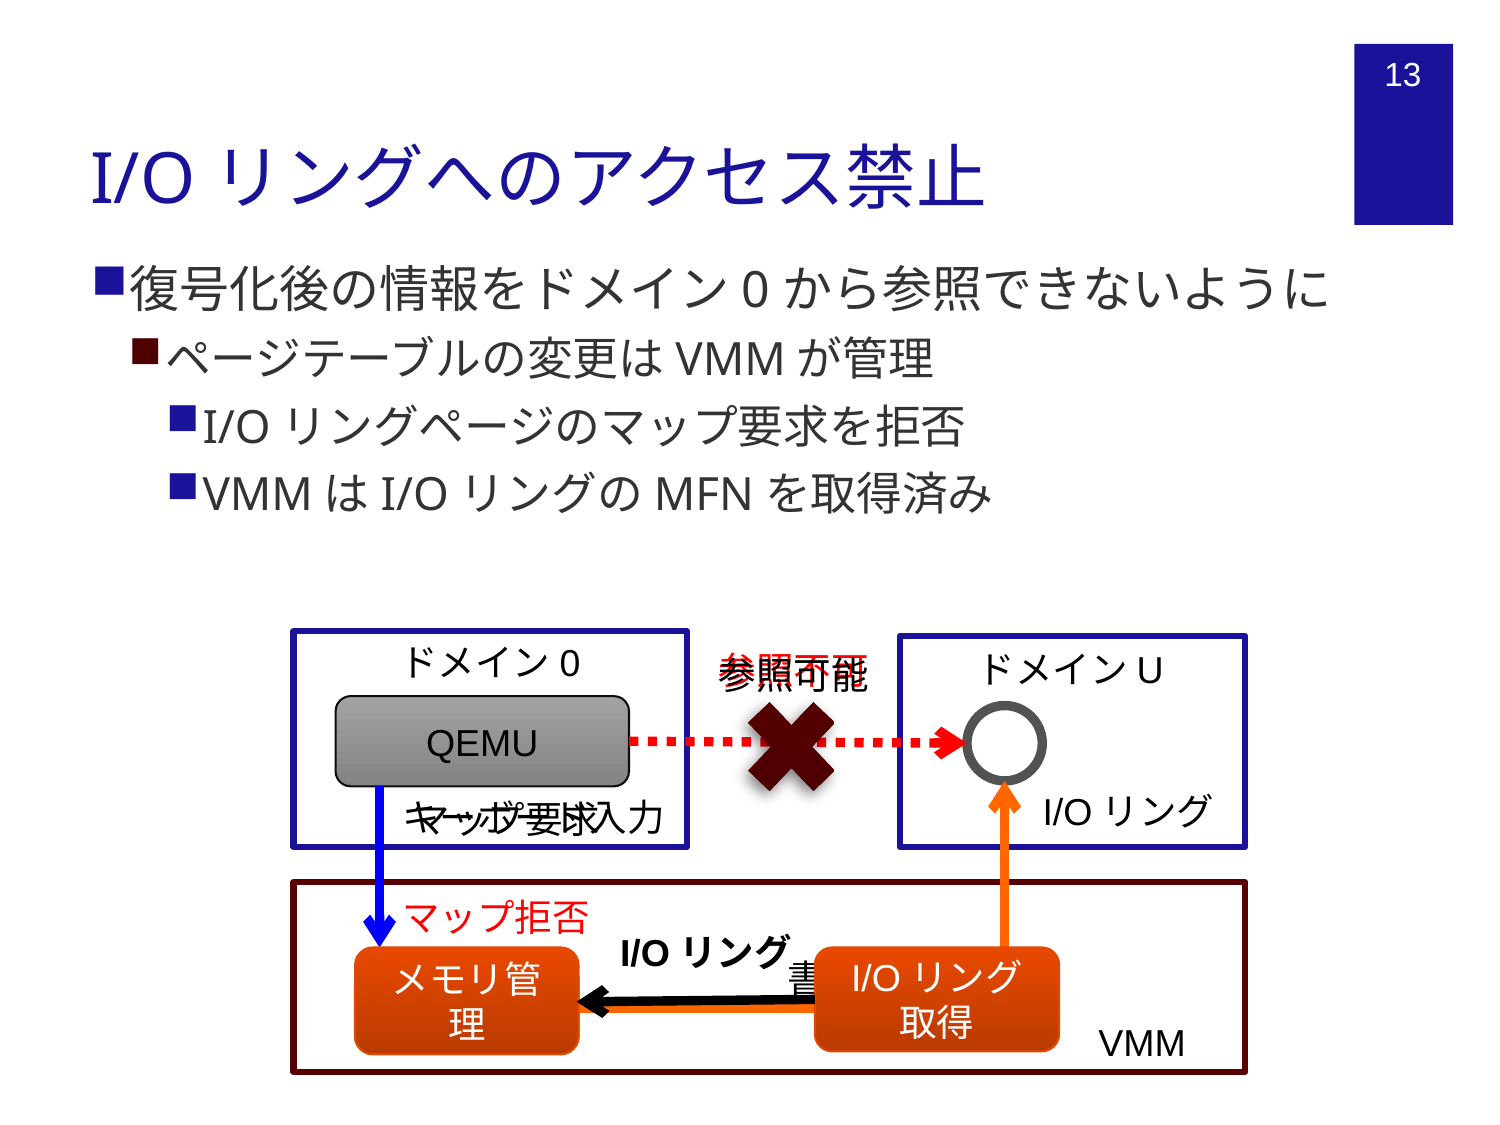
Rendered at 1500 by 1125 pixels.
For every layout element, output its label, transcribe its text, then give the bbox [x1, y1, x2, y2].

text_box [748, 744, 835, 780]
text_box I/Oリング 取得 [813, 946, 1061, 1053]
text_box VMM [1042, 1011, 1242, 1071]
text_box 13 [1361, 46, 1444, 101]
text_box [291, 880, 1247, 1074]
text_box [899, 635, 1253, 848]
text_box メモリ管理 [354, 946, 580, 1056]
list 復号化後の情報をドメイン0から参照できないように ページテーブルの変更はVMMが管理 I/Oリングページのマップ要求を拒否 VMMはI/OリングのMFNを取得済み [74, 249, 1413, 1043]
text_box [292, 630, 688, 848]
text_box マップ拒否 [381, 886, 578, 947]
text_box 参照不可 [688, 639, 899, 644]
text_box 参照可能 [688, 644, 899, 705]
title I/Oリングへのアクセス禁止 [74, 37, 1338, 226]
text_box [576, 998, 816, 1003]
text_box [578, 780, 1006, 1009]
text_box [748, 705, 835, 740]
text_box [628, 740, 968, 744]
